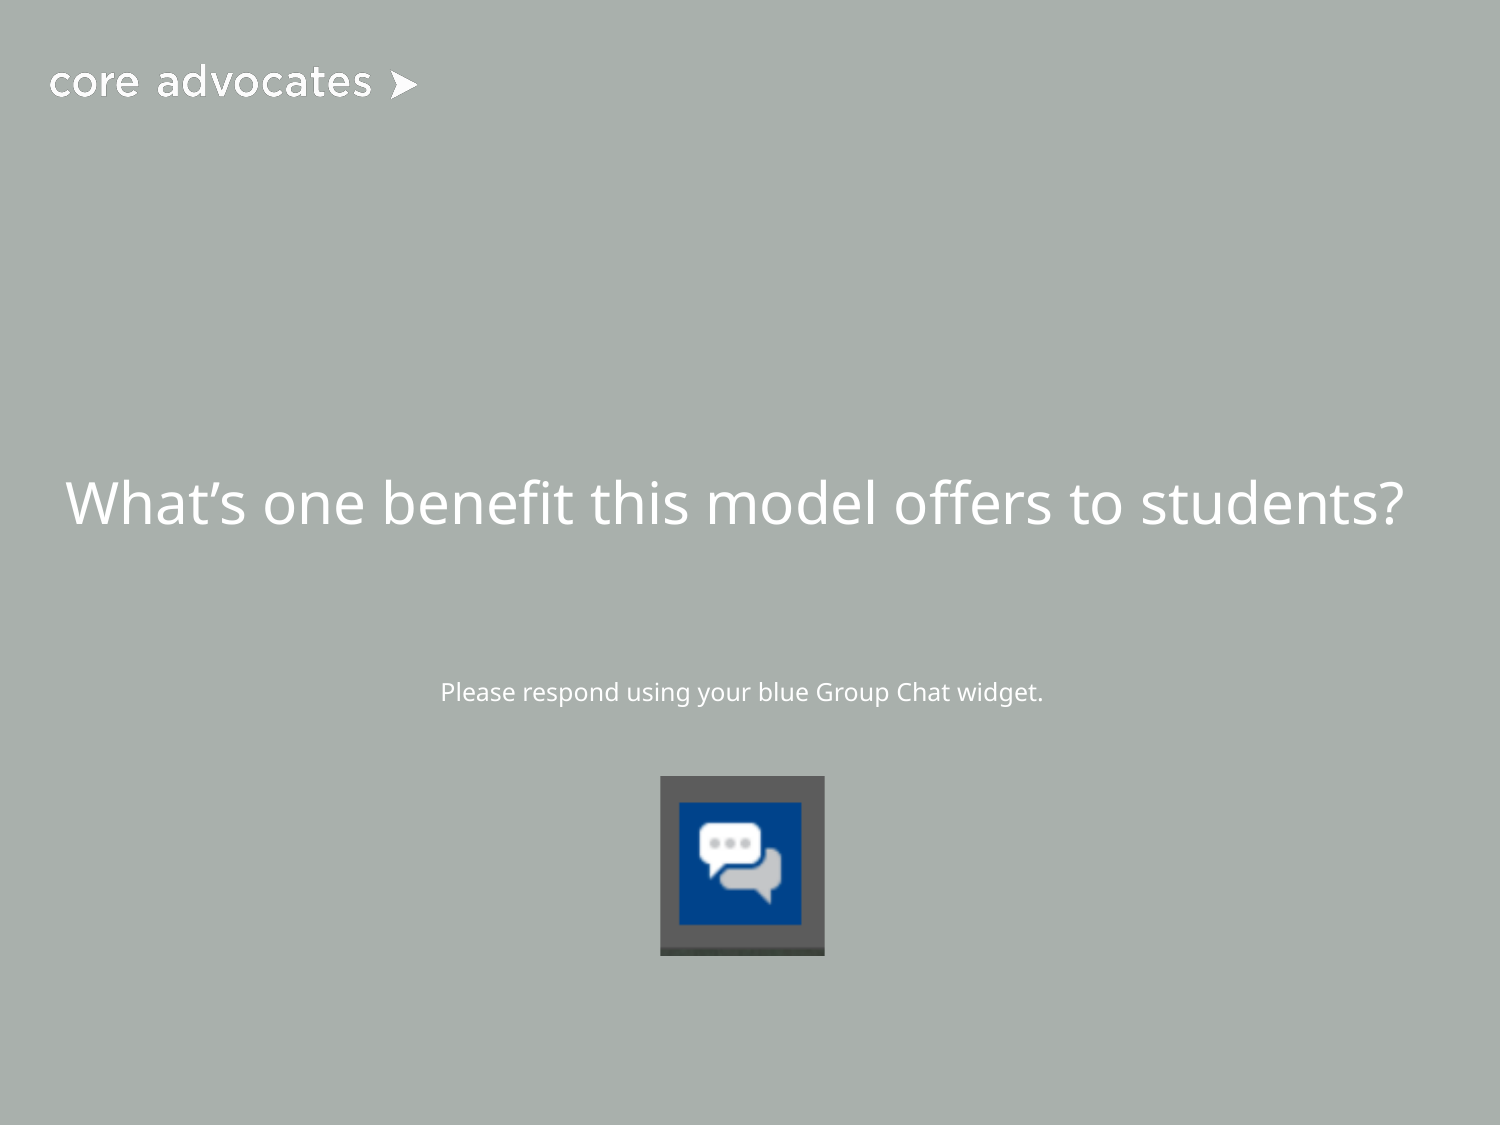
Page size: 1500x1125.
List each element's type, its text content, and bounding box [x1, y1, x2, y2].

picture [660, 775, 825, 956]
picture [50, 64, 417, 99]
title What’s one benefit this model offers to students? Please respond using your blue Group Chat widget. [35, 424, 1450, 749]
